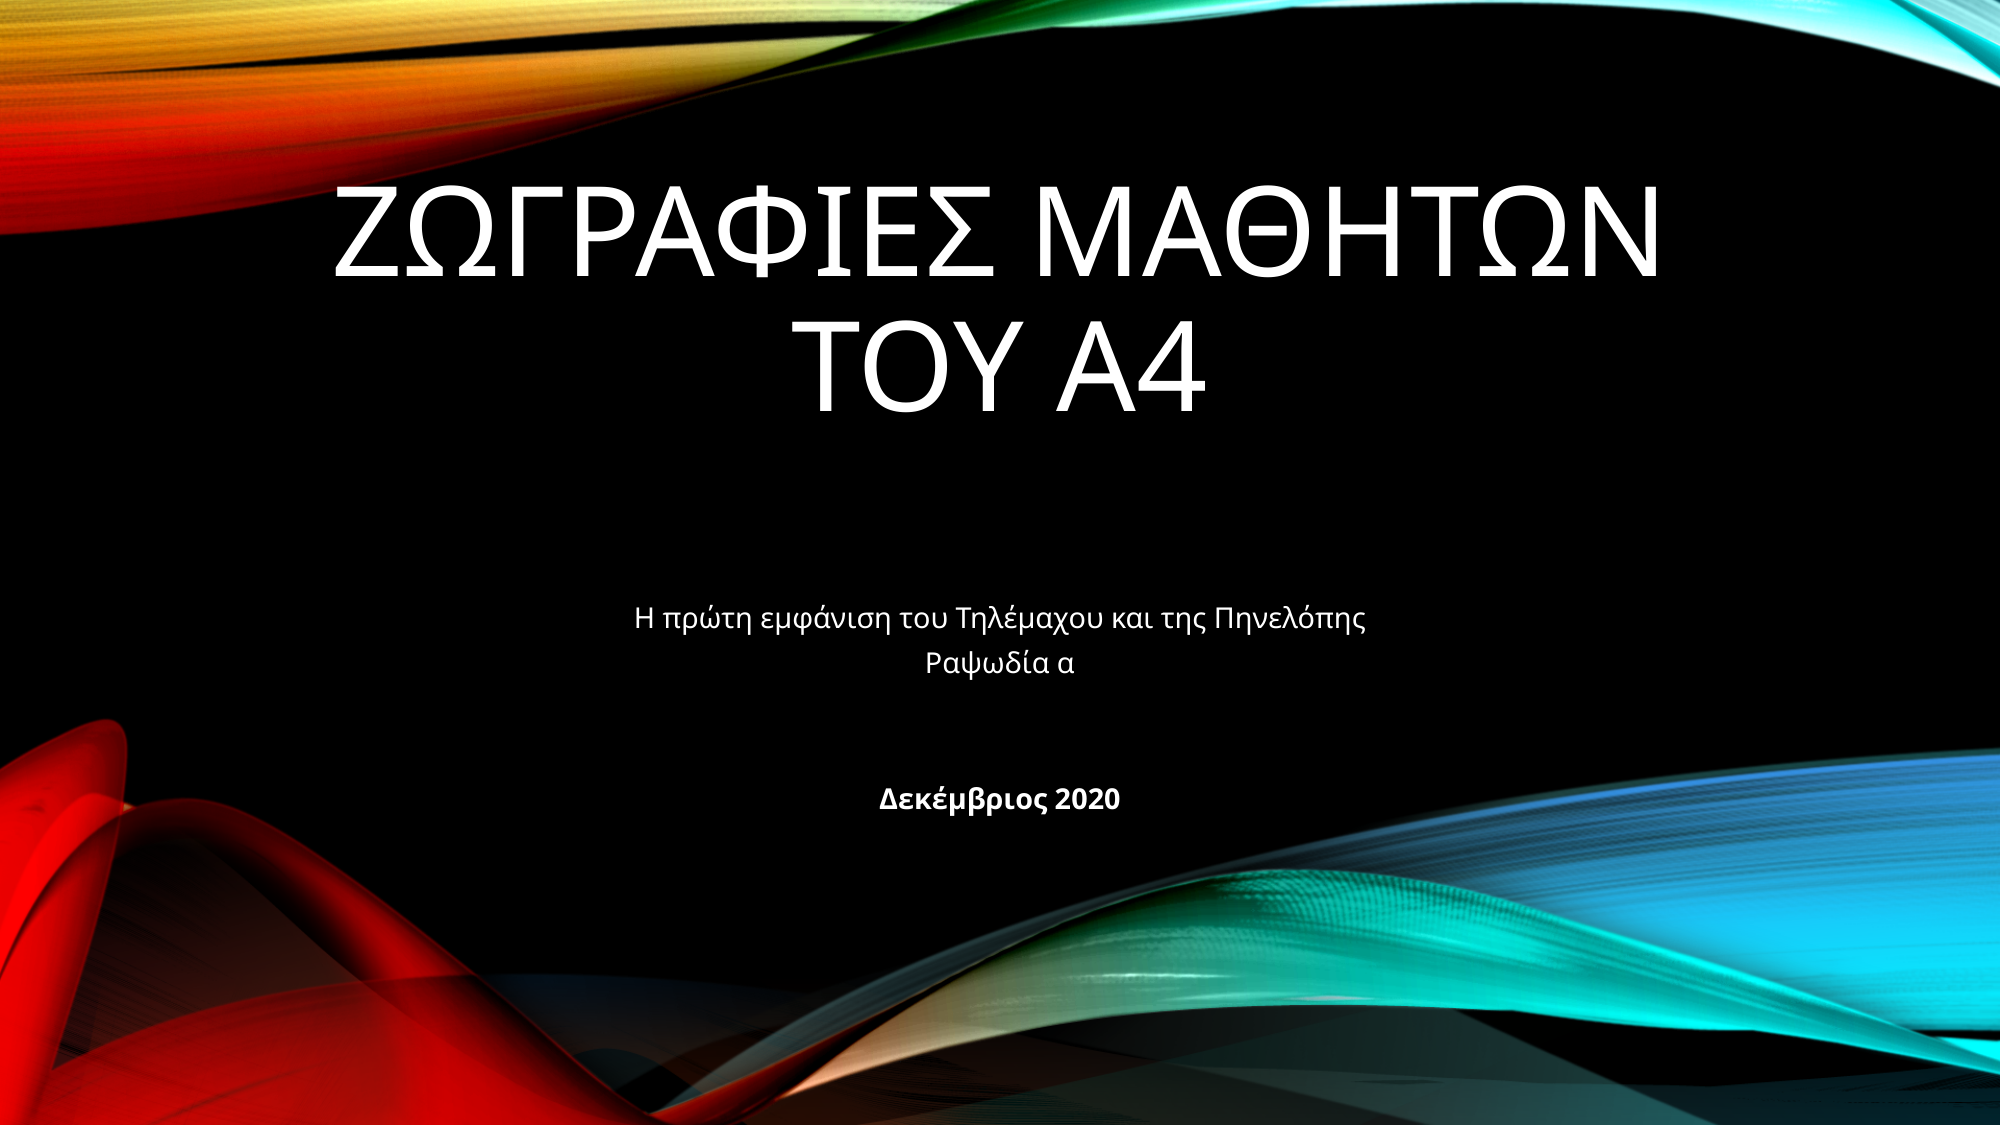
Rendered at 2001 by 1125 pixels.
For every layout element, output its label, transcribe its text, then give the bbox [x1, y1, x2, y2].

subtitle Η πρώτη εμφάνιση του Τηλέμαχου και της Πηνελόπης Ραψωδία α Δεκέμβριος 2020 [225, 595, 1775, 916]
picture [0, 0, 2000, 237]
title ΖΩΓΡΑΦΙΕΣ ΜΑΘΗΤΩΝ ΤΟΥ Α4 [225, 114, 1775, 446]
picture [0, 717, 2000, 1125]
